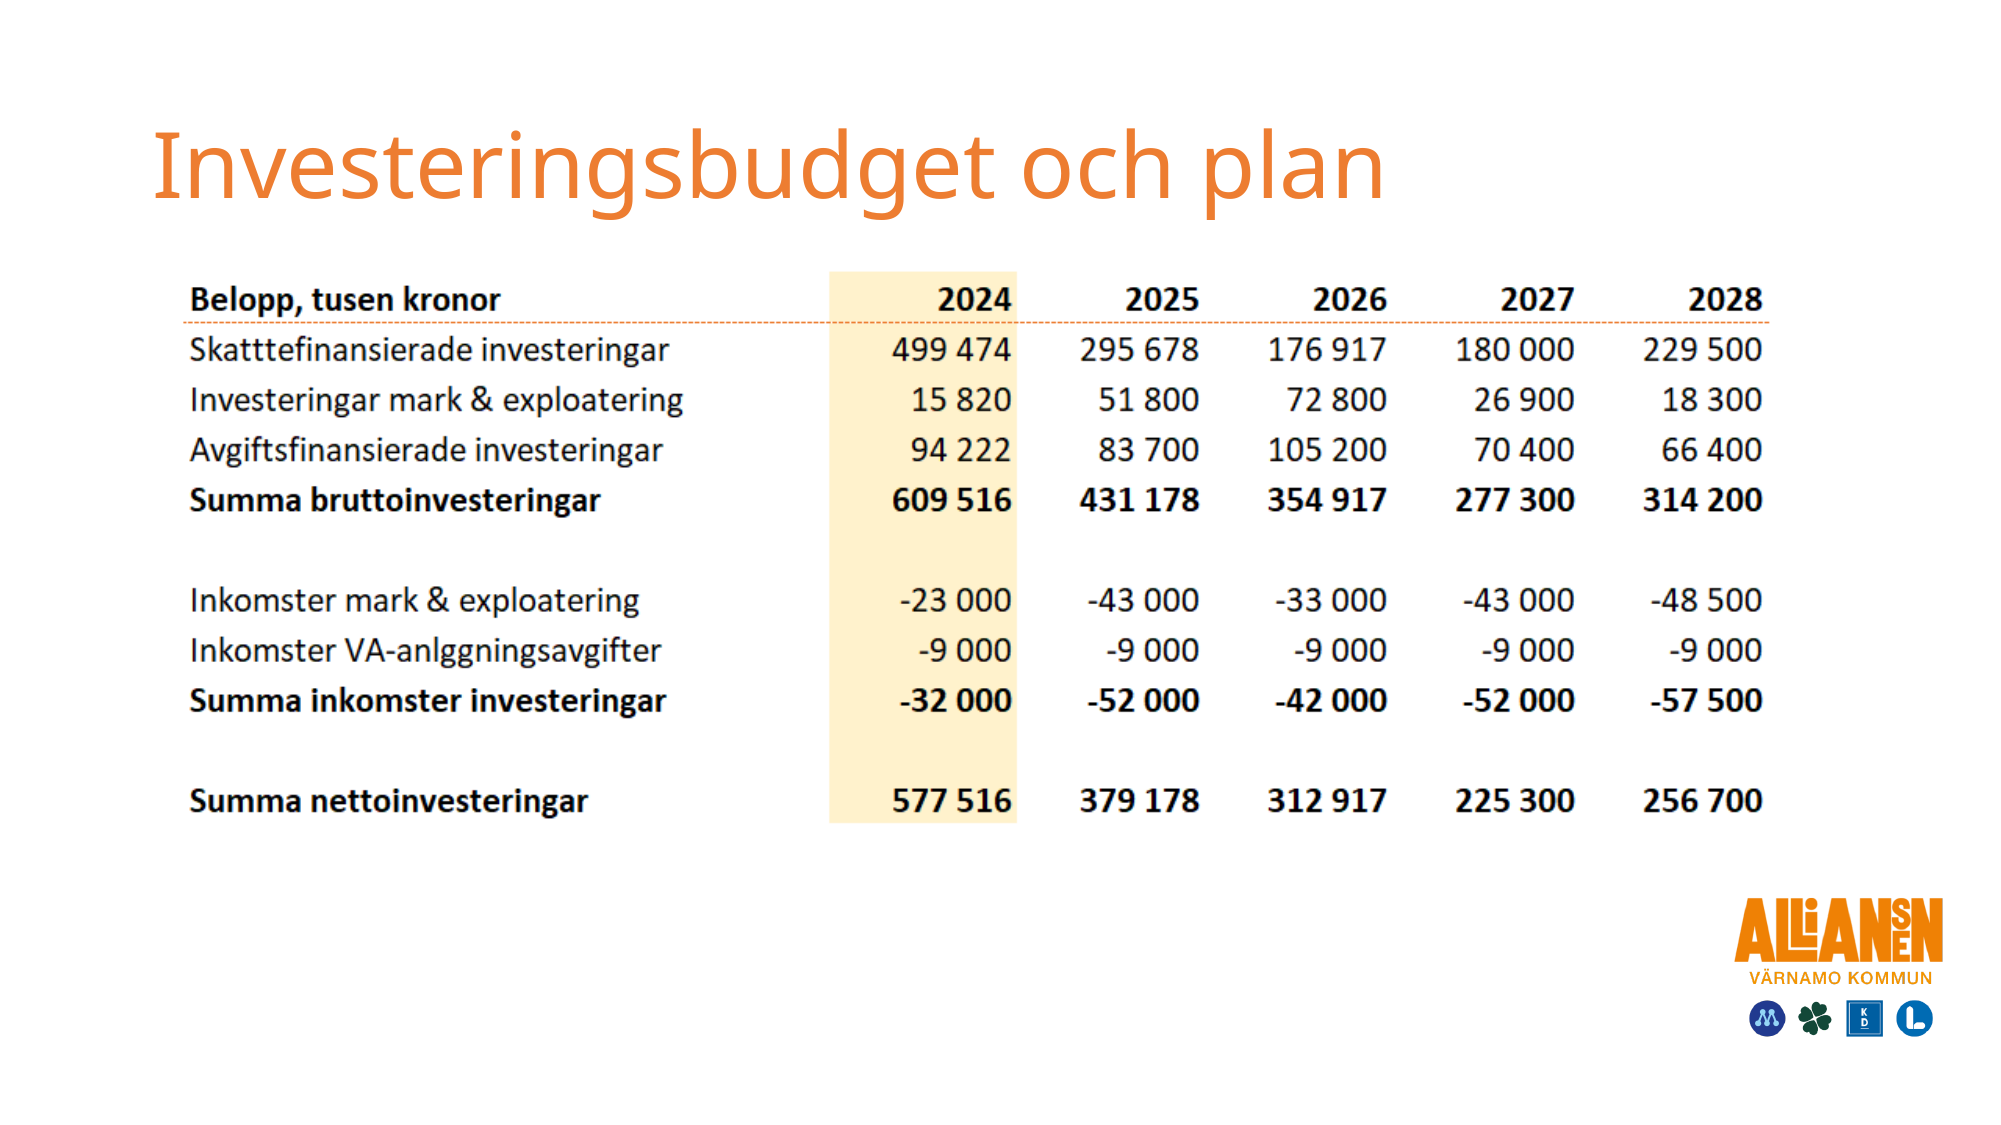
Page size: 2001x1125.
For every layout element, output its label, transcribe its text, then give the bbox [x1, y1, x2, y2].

title Investeringsbudget och plan [137, 59, 1863, 239]
picture [132, 239, 1966, 1097]
